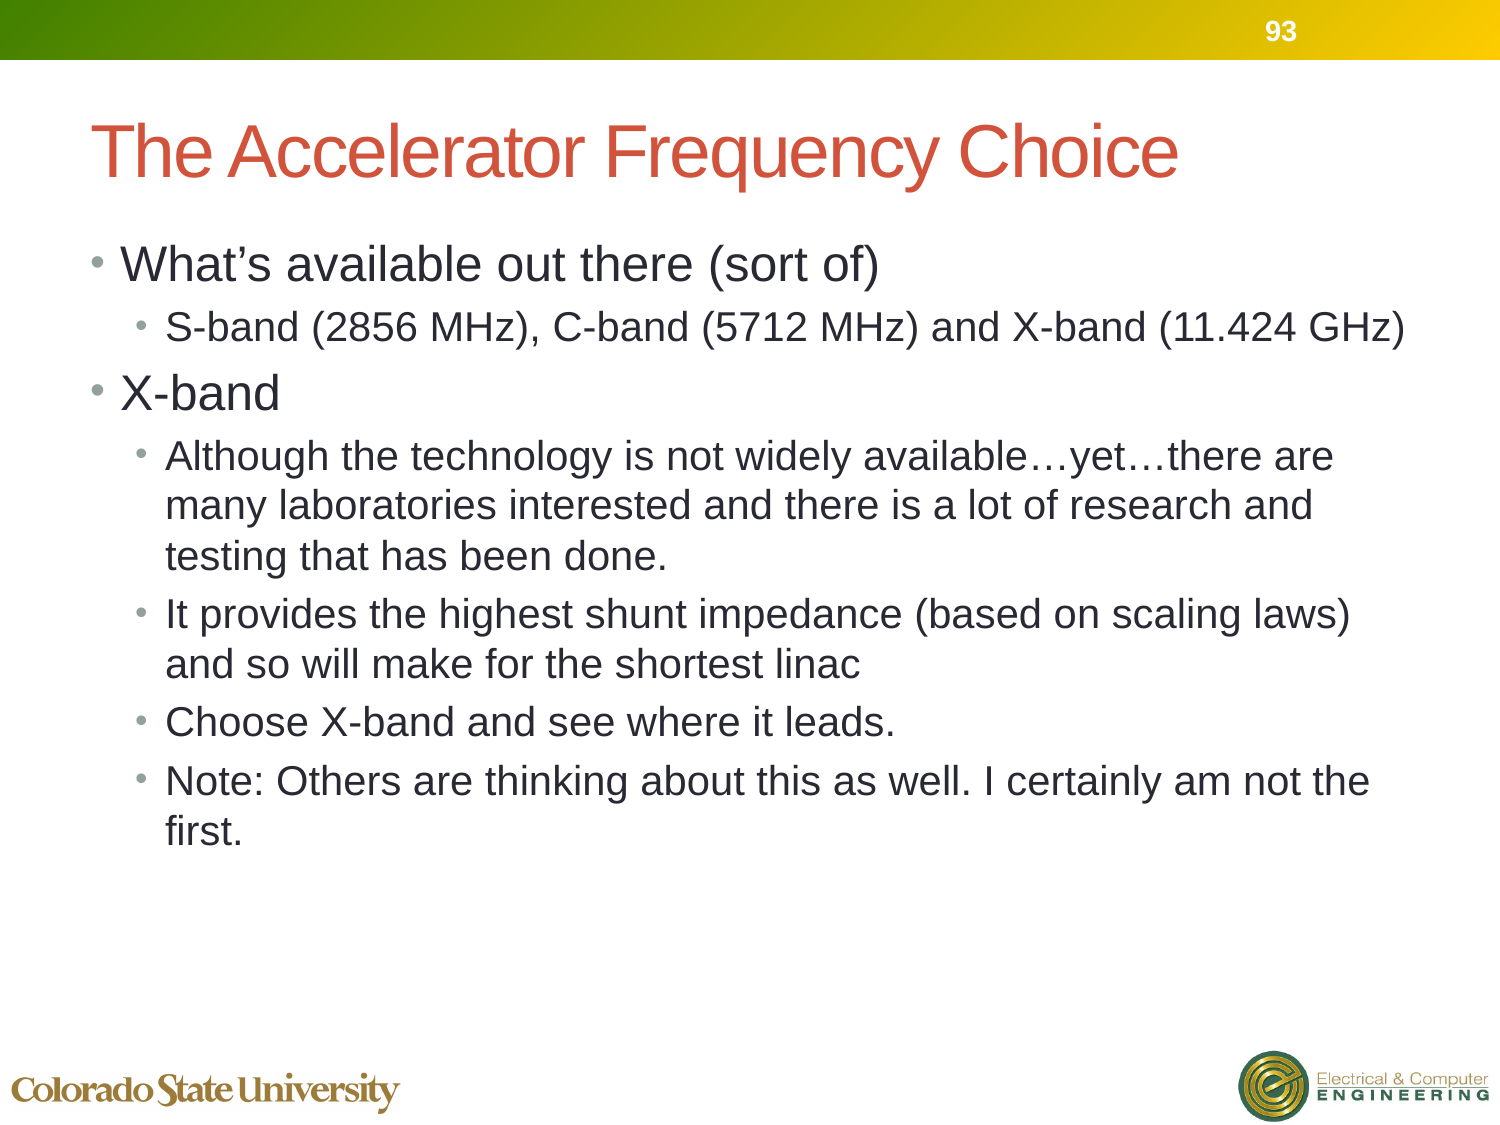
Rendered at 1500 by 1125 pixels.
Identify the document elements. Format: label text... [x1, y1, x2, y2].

slide_number 93 [1250, 3, 1425, 57]
title The Accelerator Frequency Choice [75, 87, 1425, 209]
list What’s available out there (sort of) S-band (2856 MHz), C-band (5712 MHz) and X-band (11.424 GHz) X-band Although the technology is not widely available…yet…there are many laboratories interested and there is a lot of research and testing that has been done. It provides the highest shunt impedance (based on scaling laws) and so will make for the shortest linac Choose X-band and see where it leads. Note: Others are thinking about this as well. I certainly am not the first. [75, 224, 1425, 1063]
picture [11, 1072, 401, 1114]
picture [1238, 1050, 1489, 1122]
